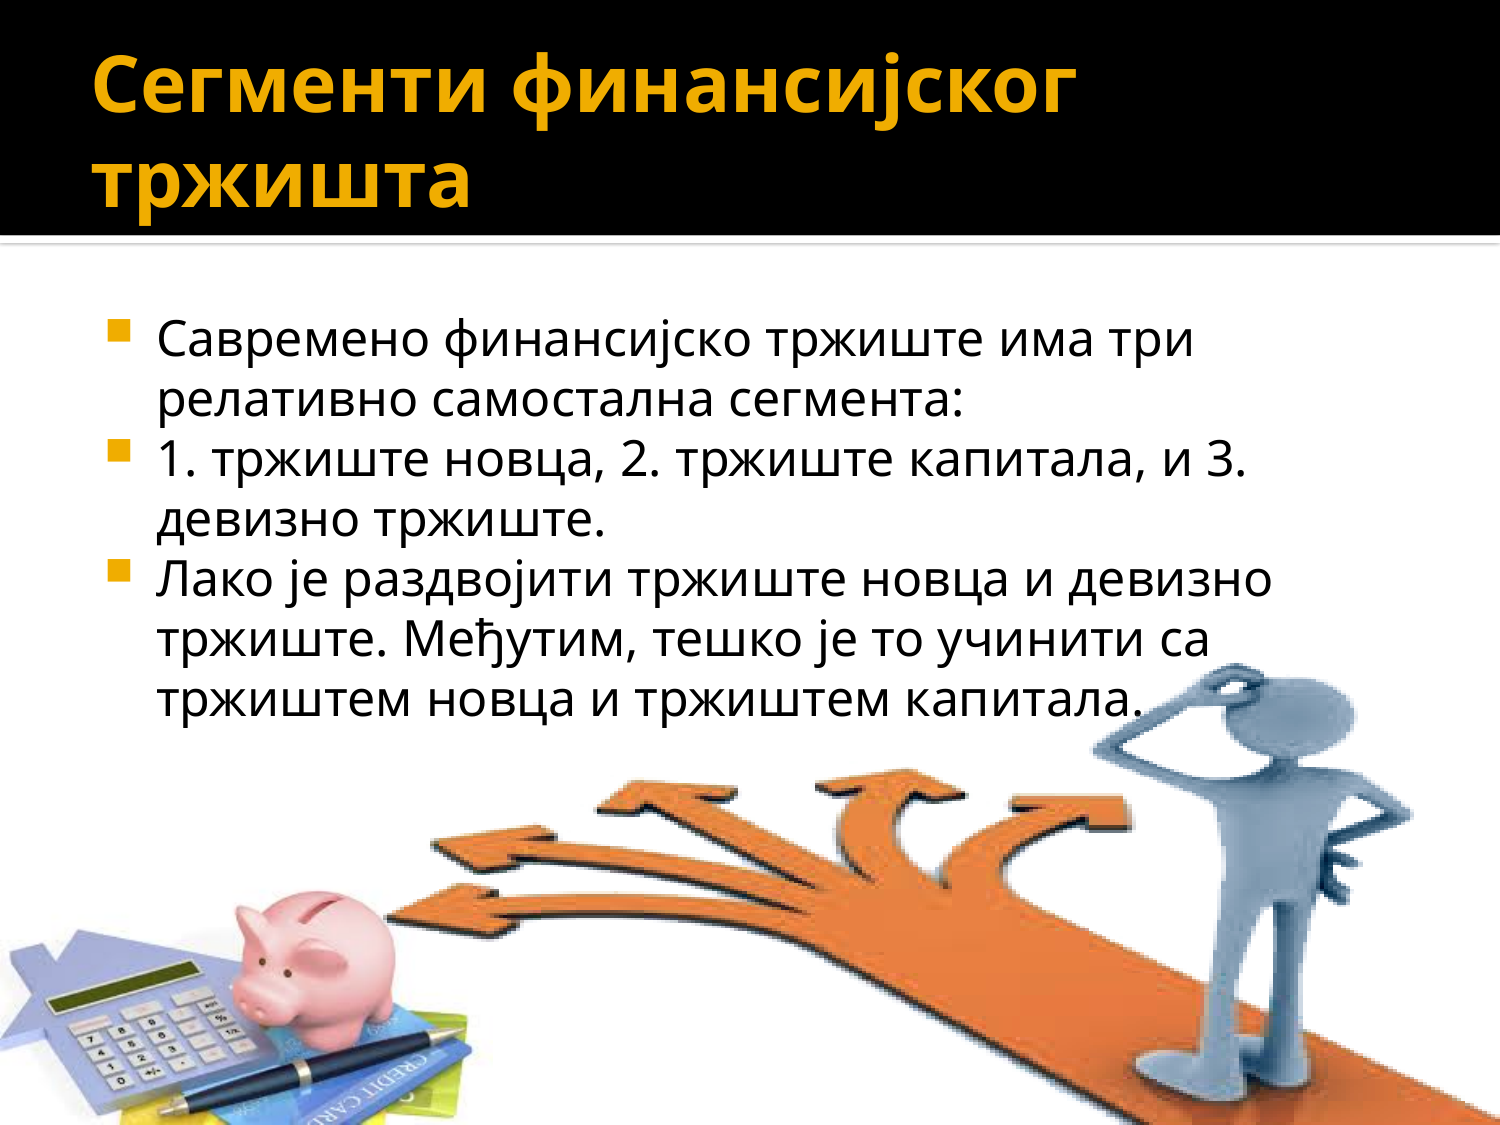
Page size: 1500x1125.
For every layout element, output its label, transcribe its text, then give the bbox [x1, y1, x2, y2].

picture [0, 656, 1500, 1125]
title Сегменти финансијског тржишта [75, 25, 1425, 231]
list Савремено финансијско тржиште има три релативно самостална сегмента: 1. тржиште новца, 2. тржиште капитала, и 3. девизно тржиште. Лако је раздвојити тржиште новца и девизно тржиште. Међутим, тешко је то учинити са тржиштем новца и тржиштем капитала. [75, 291, 1425, 863]
